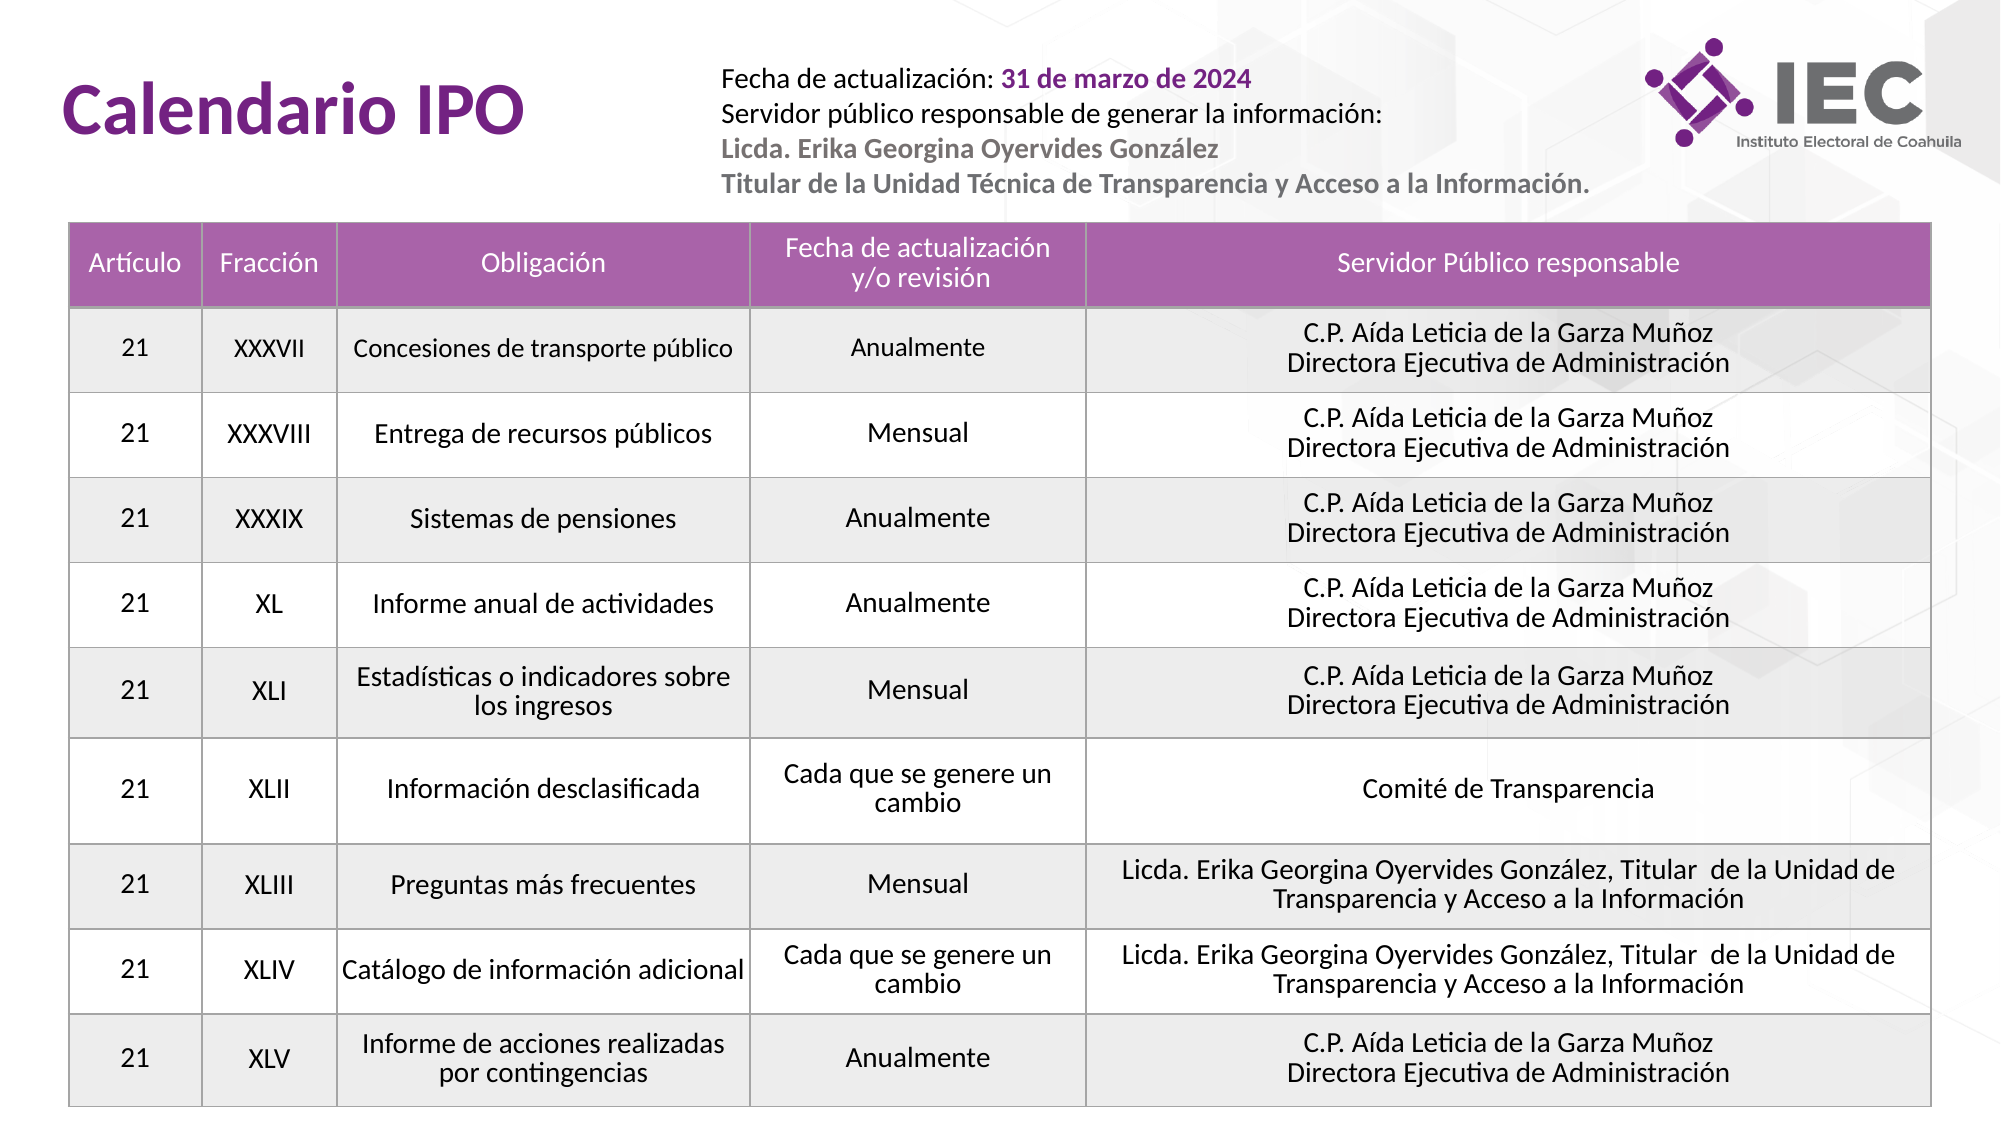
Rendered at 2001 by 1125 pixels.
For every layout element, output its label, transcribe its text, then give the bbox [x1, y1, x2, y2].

text_box Calendario IPO [47, 52, 687, 157]
table_cell C.P. Aída Leticia de la Garza Muñoz Directora Ejecutiva de Administración [1087, 309, 1930, 392]
table_cell Anualmente [751, 563, 1085, 647]
table_cell XLIII [203, 845, 336, 928]
table_cell XXXVII [203, 309, 336, 392]
table_cell 21 [70, 478, 201, 562]
picture [0, 0, 2001, 1125]
table_cell Información desclasificada [338, 739, 749, 843]
table_cell XXXIX [203, 478, 336, 562]
table_cell XLIV [203, 930, 336, 1013]
table_cell Informe de acciones realizadas por contingencias [338, 1015, 749, 1106]
table_header Servidor Público responsable [1087, 223, 1930, 306]
table_cell Informe anual de actividades [338, 563, 749, 647]
table_cell Concesiones de transporte público [338, 309, 749, 392]
table_cell Catálogo de información adicional [338, 930, 749, 1013]
table_cell 21 [70, 739, 201, 843]
table_cell Anualmente [751, 1015, 1085, 1106]
table_cell Comité de Transparencia [1087, 739, 1930, 843]
table_cell C.P. Aída Leticia de la Garza Muñoz Directora Ejecutiva de Administración [1087, 563, 1930, 647]
table_cell C.P. Aída Leticia de la Garza Muñoz Directora Ejecutiva de Administración [1087, 1015, 1930, 1106]
table_cell 21 [70, 563, 201, 647]
table_cell XL [203, 563, 336, 647]
table_cell C.P. Aída Leticia de la Garza Muñoz Directora Ejecutiva de Administración [1087, 393, 1930, 477]
table_cell Preguntas más frecuentes [338, 845, 749, 928]
table_cell Licda. Erika Georgina Oyervides González, Titular de la Unidad de Transparencia y Acceso a la Información [1087, 845, 1930, 928]
table_cell C.P. Aída Leticia de la Garza Muñoz Directora Ejecutiva de Administración [1087, 478, 1930, 562]
table_cell XLI [203, 648, 336, 737]
table_cell 21 [70, 393, 201, 477]
table_cell 21 [70, 1015, 201, 1106]
table_header Obligación [338, 223, 749, 306]
table_cell Anualmente [751, 309, 1085, 392]
table_cell Sistemas de pensiones [338, 478, 749, 562]
table_header Fecha de actualización y/o revisión [751, 223, 1085, 306]
table_cell Anualmente [751, 478, 1085, 562]
table_cell Estadísticas o indicadores sobre los ingresos [338, 648, 749, 737]
table_cell XLV [203, 1015, 336, 1106]
table_cell Cada que se genere un cambio [751, 930, 1085, 1013]
table_cell 21 [70, 648, 201, 737]
table_header Fracción [203, 223, 336, 306]
table_cell 21 [70, 845, 201, 928]
table_cell 21 [70, 309, 201, 392]
table_cell 21 [70, 930, 201, 1013]
table_header Artículo [70, 223, 201, 306]
table_cell Entrega de recursos públicos [338, 393, 749, 477]
table_cell Licda. Erika Georgina Oyervides González, Titular de la Unidad de Transparencia y Acceso a la Información [1087, 930, 1930, 1013]
table_cell XLII [203, 739, 336, 843]
table_cell Mensual [751, 845, 1085, 928]
table_cell XXXVIII [203, 393, 336, 477]
table_cell C.P. Aída Leticia de la Garza Muñoz Directora Ejecutiva de Administración [1087, 648, 1930, 737]
table_cell Cada que se genere un cambio [751, 739, 1085, 843]
text_box Fecha de actualización: 31 de marzo de 2024 Servidor público responsable de generar la información: Licda. Erika Georgina Oyervides González Titular de la Unidad Técnica de Transparencia y Acceso a la Información. [706, 52, 1646, 207]
table_cell Mensual [751, 393, 1085, 477]
table_cell Mensual [751, 648, 1085, 737]
